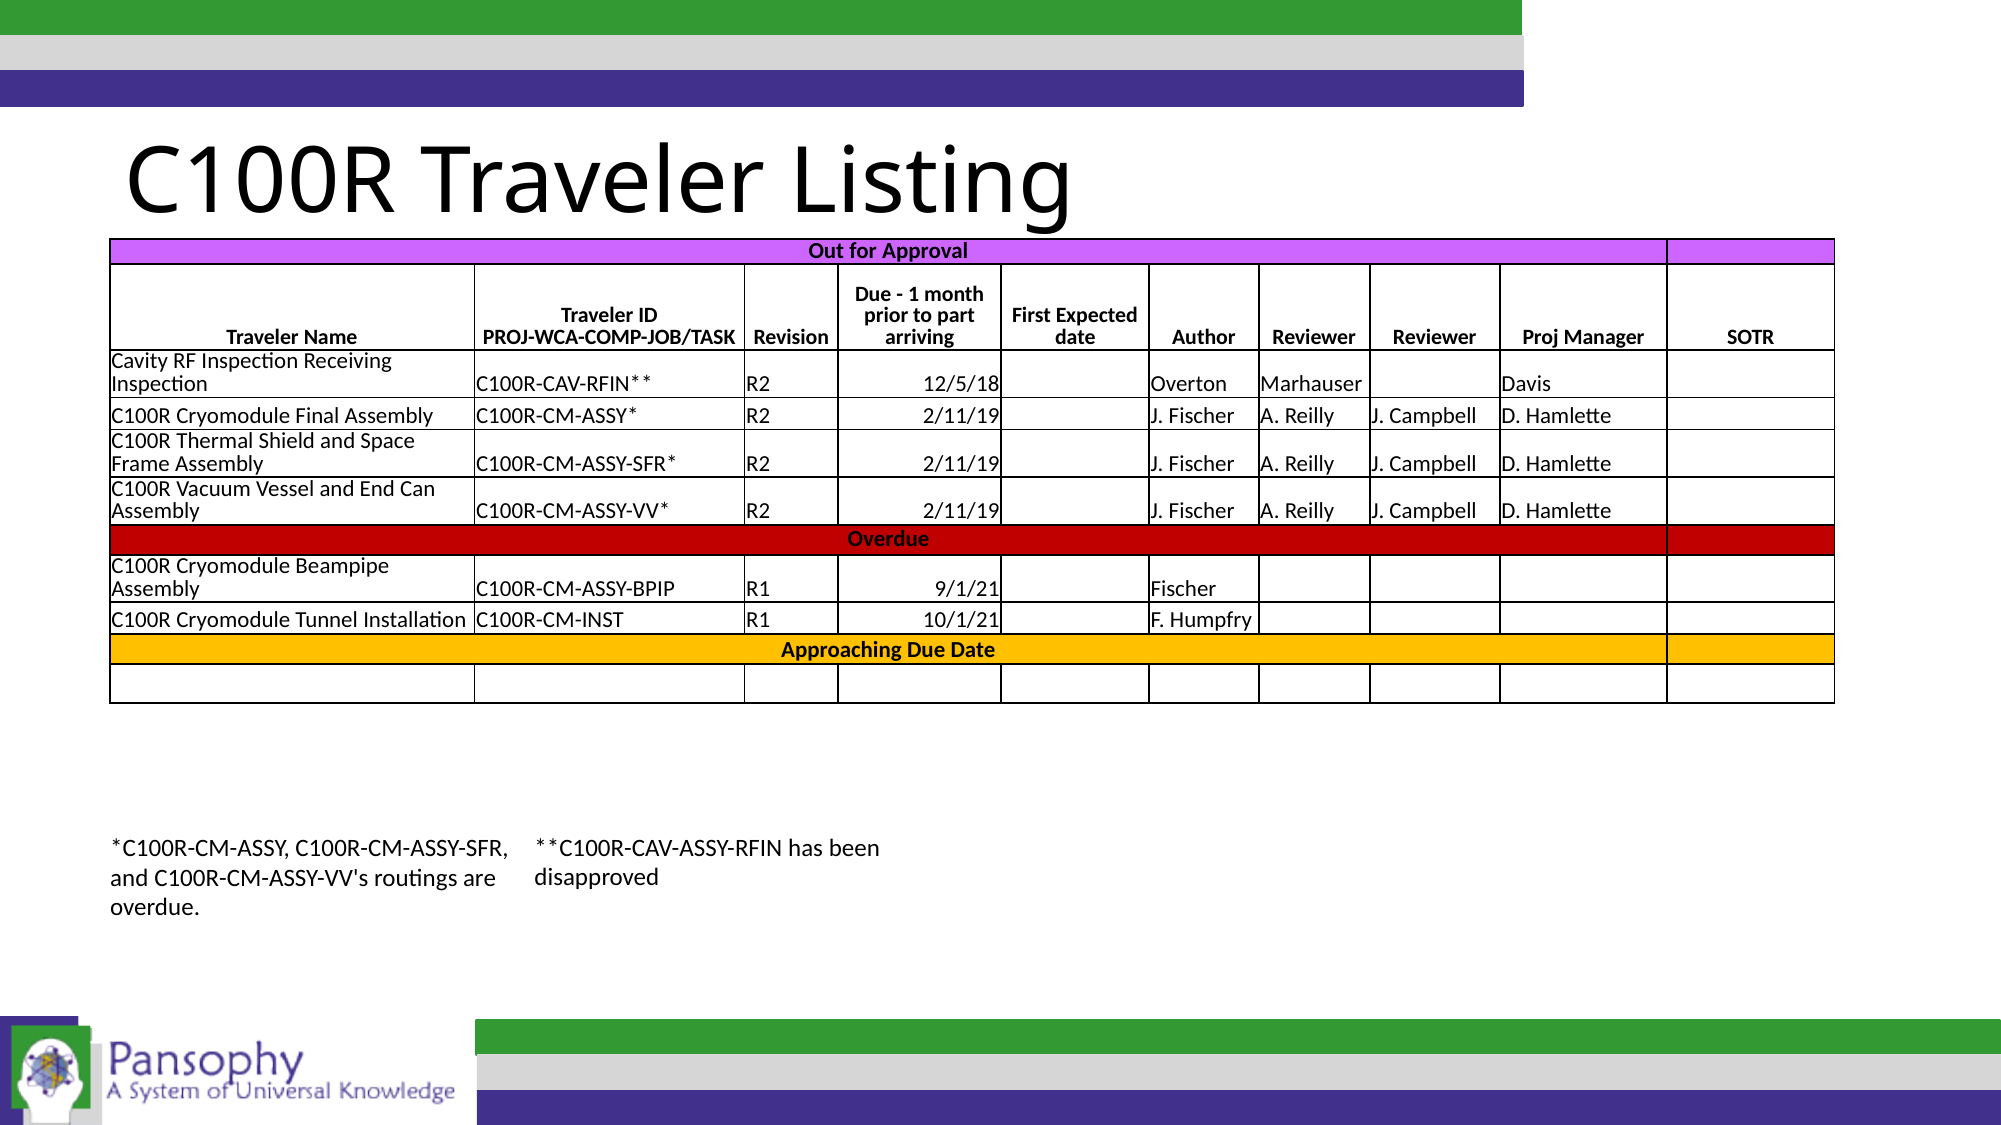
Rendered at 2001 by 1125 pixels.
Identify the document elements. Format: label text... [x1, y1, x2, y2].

table_cell Proj Manager [1501, 265, 1666, 349]
table_cell [1668, 603, 1834, 633]
table_cell First Expected date [1002, 265, 1148, 349]
table_cell [745, 665, 837, 702]
table_cell [1002, 478, 1148, 524]
table_cell C100R Cryomodule Final Assembly [111, 398, 474, 429]
text_box *C100R-CM-ASSY, C100R-CM-ASSY-SFR, and C100R-CM-ASSY-VV's routings are overdue. [95, 823, 549, 929]
table_cell A. Reilly [1260, 478, 1369, 524]
table_cell [1002, 603, 1148, 633]
table_cell J. Fischer [1150, 478, 1258, 524]
table_cell J. Fischer [1150, 430, 1258, 476]
table_cell 9/1/21 [839, 556, 1000, 601]
table_cell C100R Cryomodule Beampipe Assembly [111, 556, 474, 601]
table_cell [1668, 556, 1834, 601]
table_cell Fischer [1150, 556, 1258, 601]
table_cell [1668, 665, 1834, 702]
table_cell [1668, 526, 1834, 554]
table_cell [1002, 556, 1148, 601]
table_cell D. Hamlette [1501, 478, 1666, 524]
table_cell [1002, 430, 1148, 476]
table_cell D. Hamlette [1501, 430, 1666, 476]
table_cell 2/11/19 [839, 430, 1000, 476]
text_box C100R Traveler Listing [109, 113, 1657, 238]
table_cell Approaching Due Date [111, 635, 1666, 663]
table_cell [1668, 430, 1834, 476]
table_cell Reviewer [1260, 265, 1369, 349]
table_cell [1002, 398, 1148, 429]
table_cell R2 [745, 398, 837, 429]
table_cell Traveler ID PROJ-WCA-COMP-JOB/TASK [475, 265, 744, 349]
table_cell R2 [745, 351, 837, 397]
table_cell [1668, 478, 1834, 524]
table_cell [1501, 603, 1666, 633]
table_cell C100R Thermal Shield and Space Frame Assembly [111, 430, 474, 476]
table_cell [1668, 351, 1834, 397]
table_cell [1501, 665, 1666, 702]
table_cell C100R-CM-INST [475, 603, 744, 633]
table_cell SOTR [1668, 265, 1834, 349]
table_cell 2/11/19 [839, 398, 1000, 429]
text_box **C100R-CAV-ASSY-RFIN has been disapproved [519, 823, 973, 899]
table_cell Revision [745, 265, 837, 349]
table_cell 2/11/19 [839, 478, 1000, 524]
table_cell [1668, 398, 1834, 429]
table_cell D. Hamlette [1501, 398, 1666, 429]
table_cell [1371, 665, 1499, 702]
table_cell [1002, 665, 1148, 702]
table_cell Cavity RF Inspection Receiving Inspection [111, 351, 474, 397]
table_cell Traveler Name [111, 265, 474, 349]
table_cell J. Campbell [1371, 430, 1499, 476]
table_cell [1260, 665, 1369, 702]
table_cell C100R-CM-ASSY-VV* [475, 478, 744, 524]
table_cell C100R Cryomodule Tunnel Installation [111, 603, 474, 633]
table_cell Marhauser [1260, 351, 1369, 397]
table_cell R1 [745, 603, 837, 633]
table_cell R1 [745, 556, 837, 601]
table_cell A. Reilly [1260, 398, 1369, 429]
table_cell R2 [745, 478, 837, 524]
table_cell [475, 665, 744, 702]
table_cell C100R-CM-ASSY-BPIP [475, 556, 744, 601]
table_header [1668, 240, 1834, 263]
table_cell C100R-CM-ASSY-SFR* [475, 430, 744, 476]
table_cell [111, 665, 474, 702]
table_cell C100R-CM-ASSY* [475, 398, 744, 429]
table_cell F. Humpfry [1150, 603, 1258, 633]
table_cell [1002, 351, 1148, 397]
table_cell [1150, 665, 1258, 702]
table_cell [1371, 351, 1499, 397]
picture [0, 1016, 459, 1125]
table_cell Overdue [111, 526, 1666, 554]
table_cell Davis [1501, 351, 1666, 397]
table_cell Overton [1150, 351, 1258, 397]
table_cell [1371, 603, 1499, 633]
table_cell C100R Vacuum Vessel and End Can Assembly [111, 478, 474, 524]
table_cell [1260, 603, 1369, 633]
table_cell J. Campbell [1371, 398, 1499, 429]
table_cell [1668, 635, 1834, 663]
table_cell 12/5/18 [839, 351, 1000, 397]
table_cell 10/1/21 [839, 603, 1000, 633]
table_header Out for Approval [111, 240, 1666, 263]
table_cell [1371, 556, 1499, 601]
table_cell [1260, 556, 1369, 601]
table_cell C100R-CAV-RFIN** [475, 351, 744, 397]
table_cell Author [1150, 265, 1258, 349]
table_cell Due - 1 month prior to part arriving [839, 265, 1000, 349]
table_cell J. Campbell [1371, 478, 1499, 524]
table_cell [839, 665, 1000, 702]
table_cell A. Reilly [1260, 430, 1369, 476]
table_cell J. Fischer [1150, 398, 1258, 429]
table_cell R2 [745, 430, 837, 476]
table_cell Reviewer [1371, 265, 1499, 349]
table_cell [1501, 556, 1666, 601]
